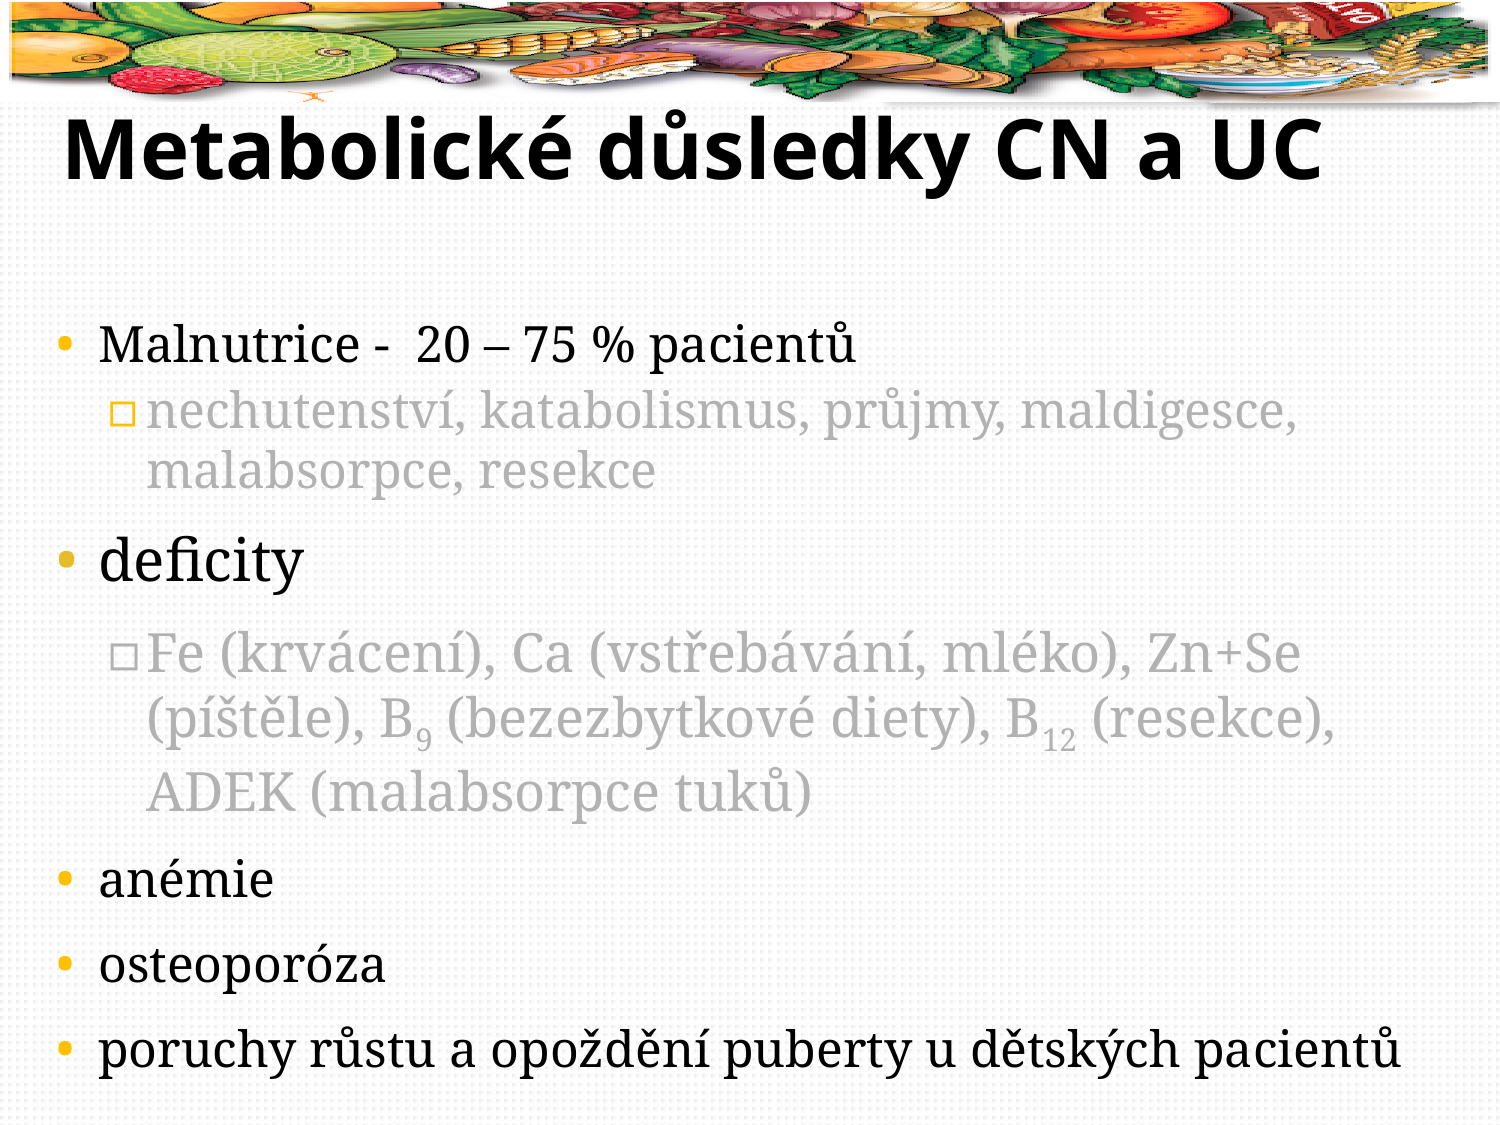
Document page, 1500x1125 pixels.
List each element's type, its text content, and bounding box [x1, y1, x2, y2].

title Metabolické důsledky CN a UC [46, 111, 1433, 223]
list Malnutrice - 20 – 75 % pacientů nechutenství, katabolismus, průjmy, maldigesce, malabsorpce, resekce deficity Fe (krvácení), Ca (vstřebávání, mléko), Zn+Se (píštěle), B9 (bezezbytkové diety), B12 (resekce), ADEK (malabsorpce tuků) anémie osteoporóza poruchy růstu a opoždění puberty u dětských pacientů [23, 304, 1477, 891]
picture [0, 0, 1500, 102]
